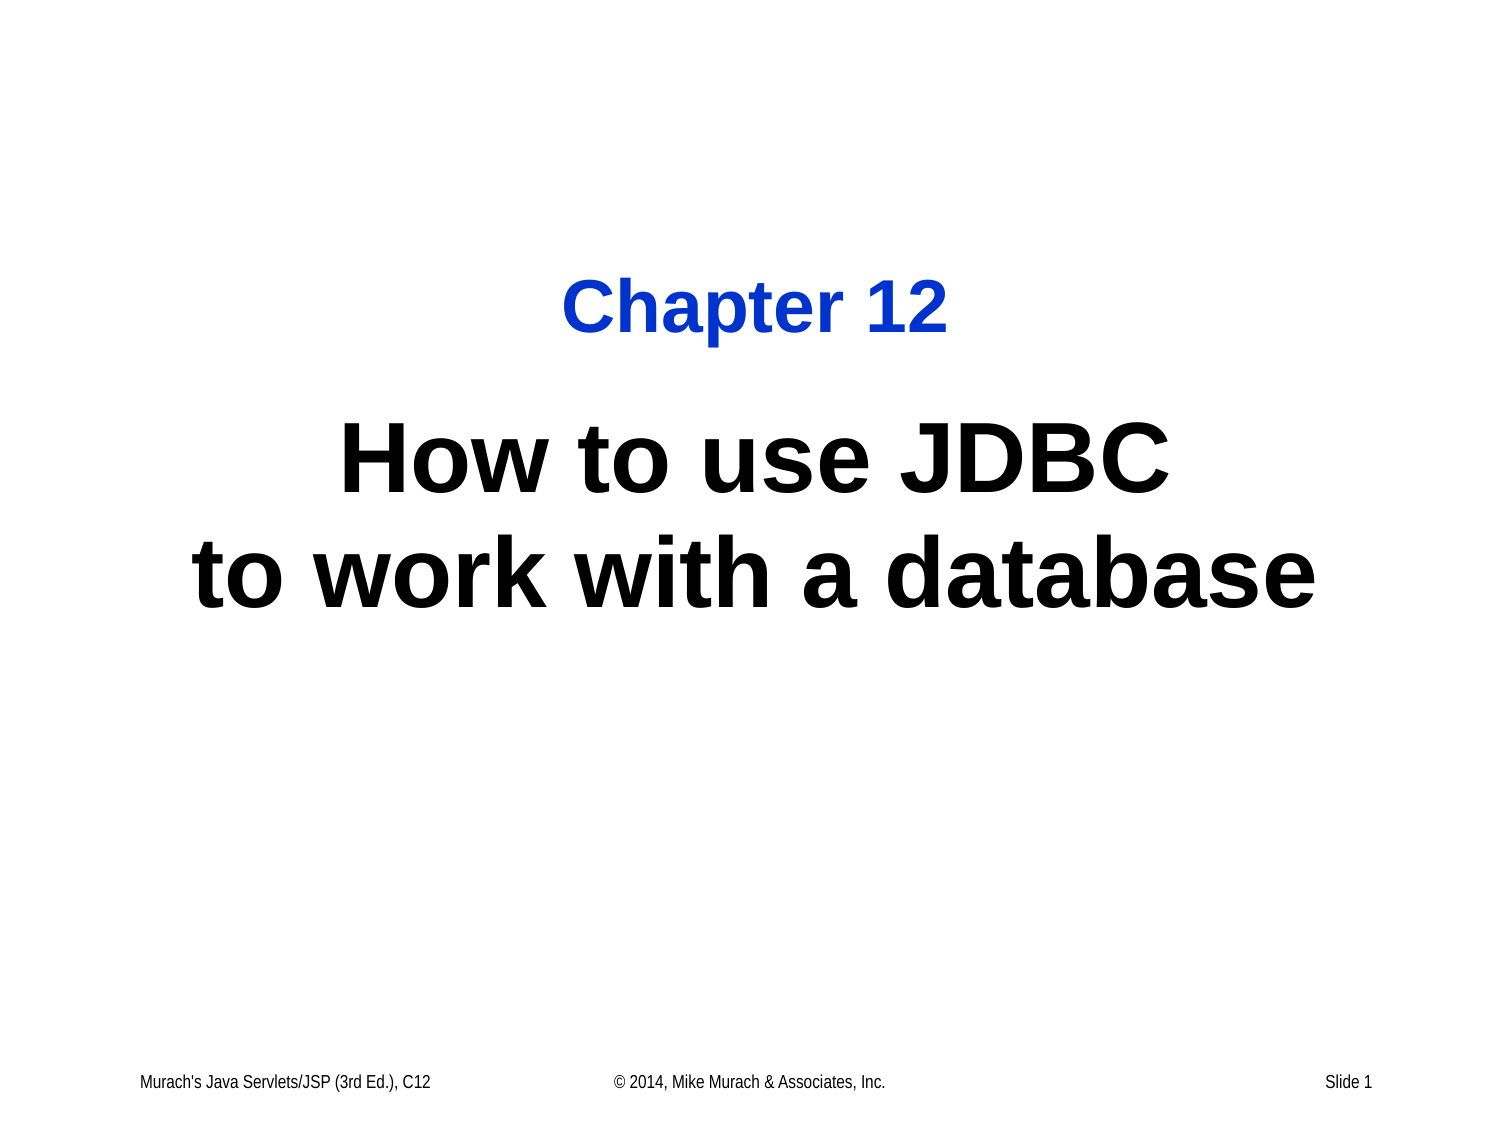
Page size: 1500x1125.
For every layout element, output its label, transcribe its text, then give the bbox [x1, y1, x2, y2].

slide_number Slide 1 [1074, 1025, 1388, 1100]
footer © 2014, Mike Murach & Associates, Inc. [474, 1025, 1025, 1100]
slide_number Murach's Java Servlets/JSP (3rd Ed.), C12 [125, 1025, 450, 1100]
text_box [149, 262, 1363, 642]
